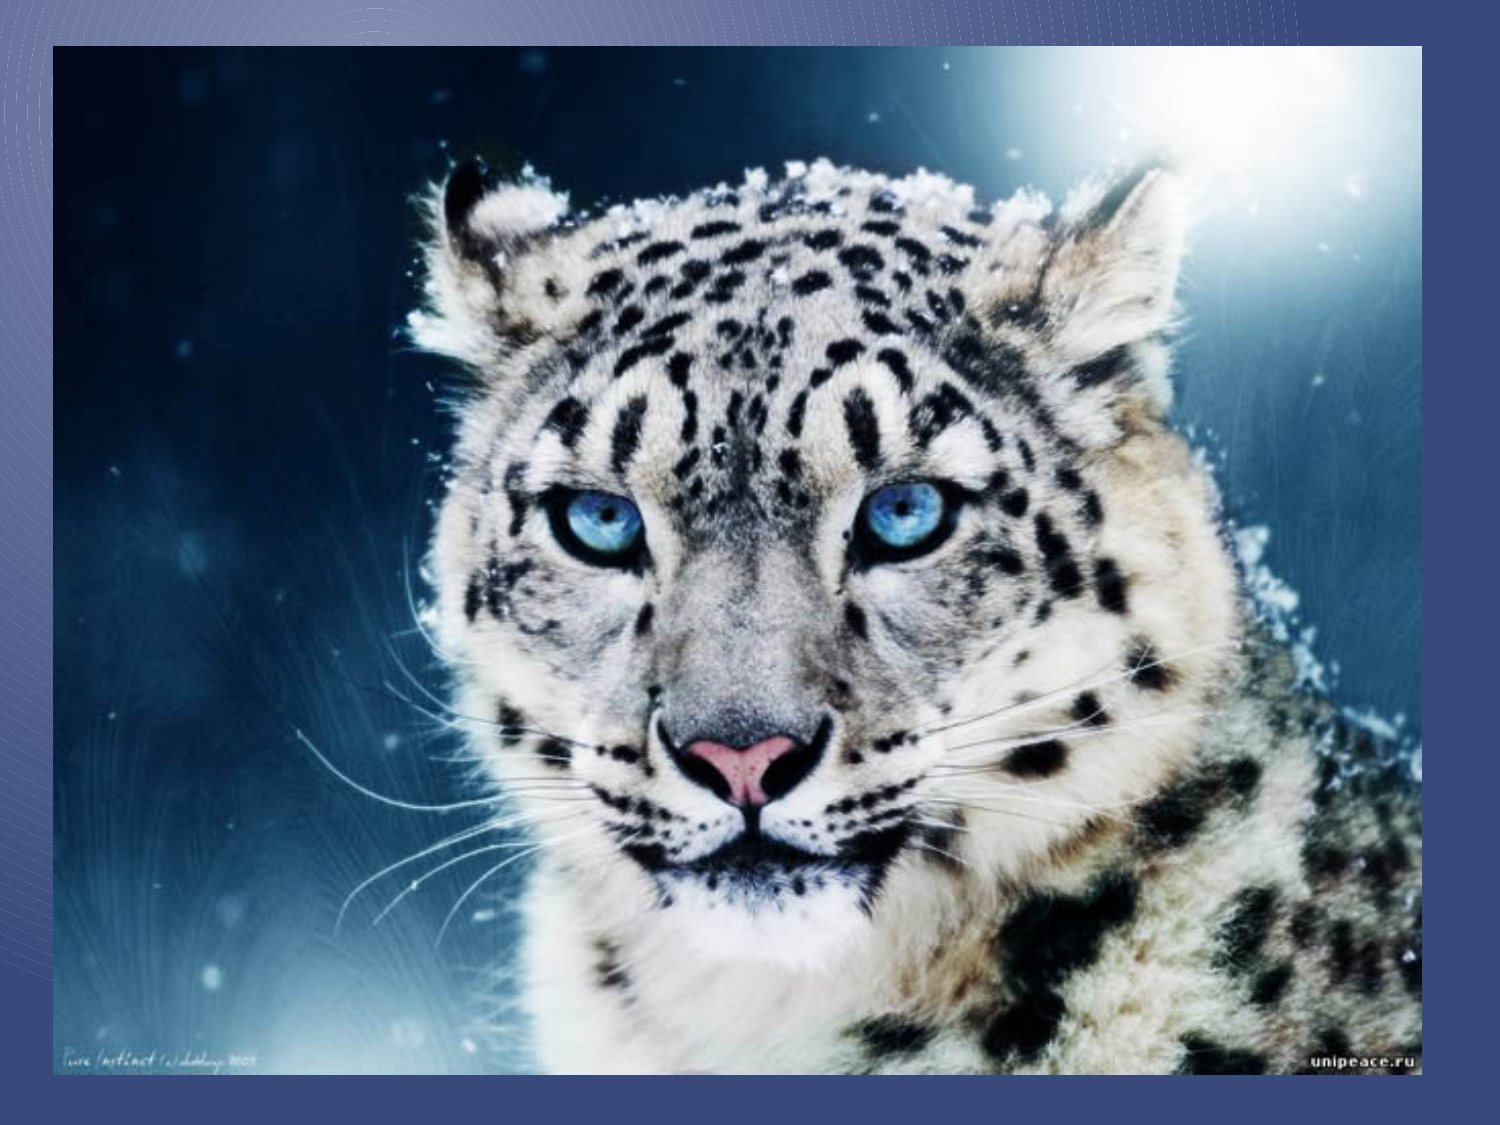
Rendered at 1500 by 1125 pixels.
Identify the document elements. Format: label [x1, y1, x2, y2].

picture [52, 46, 1423, 1075]
